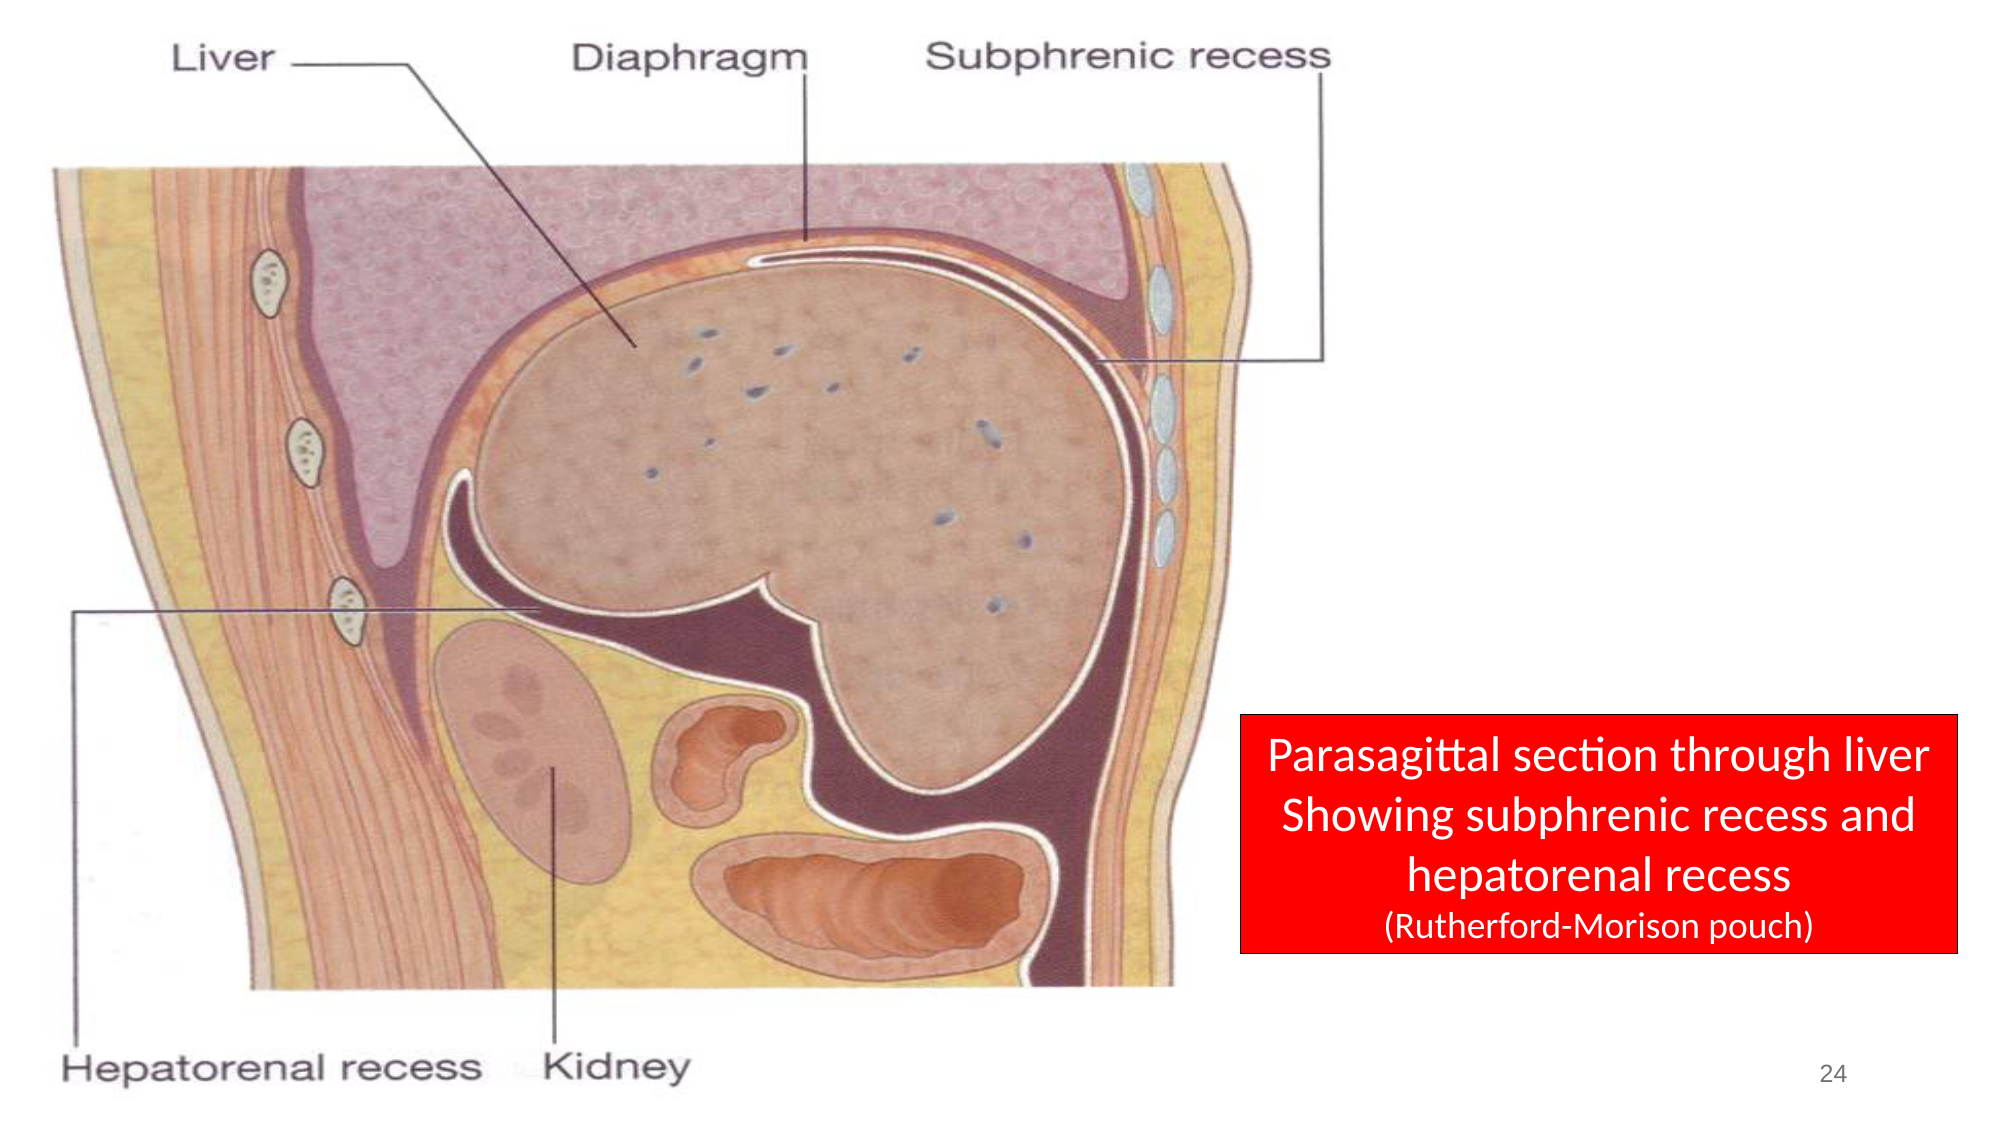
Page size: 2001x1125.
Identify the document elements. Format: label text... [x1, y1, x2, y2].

text_box Parasagittal section through liver Showing subphrenic recess and hepatorenal recess (Rutherford-Morison pouch) [1366, 714, 1958, 954]
slide_number 24 [1412, 1042, 1863, 1103]
picture [15, 0, 1366, 1123]
